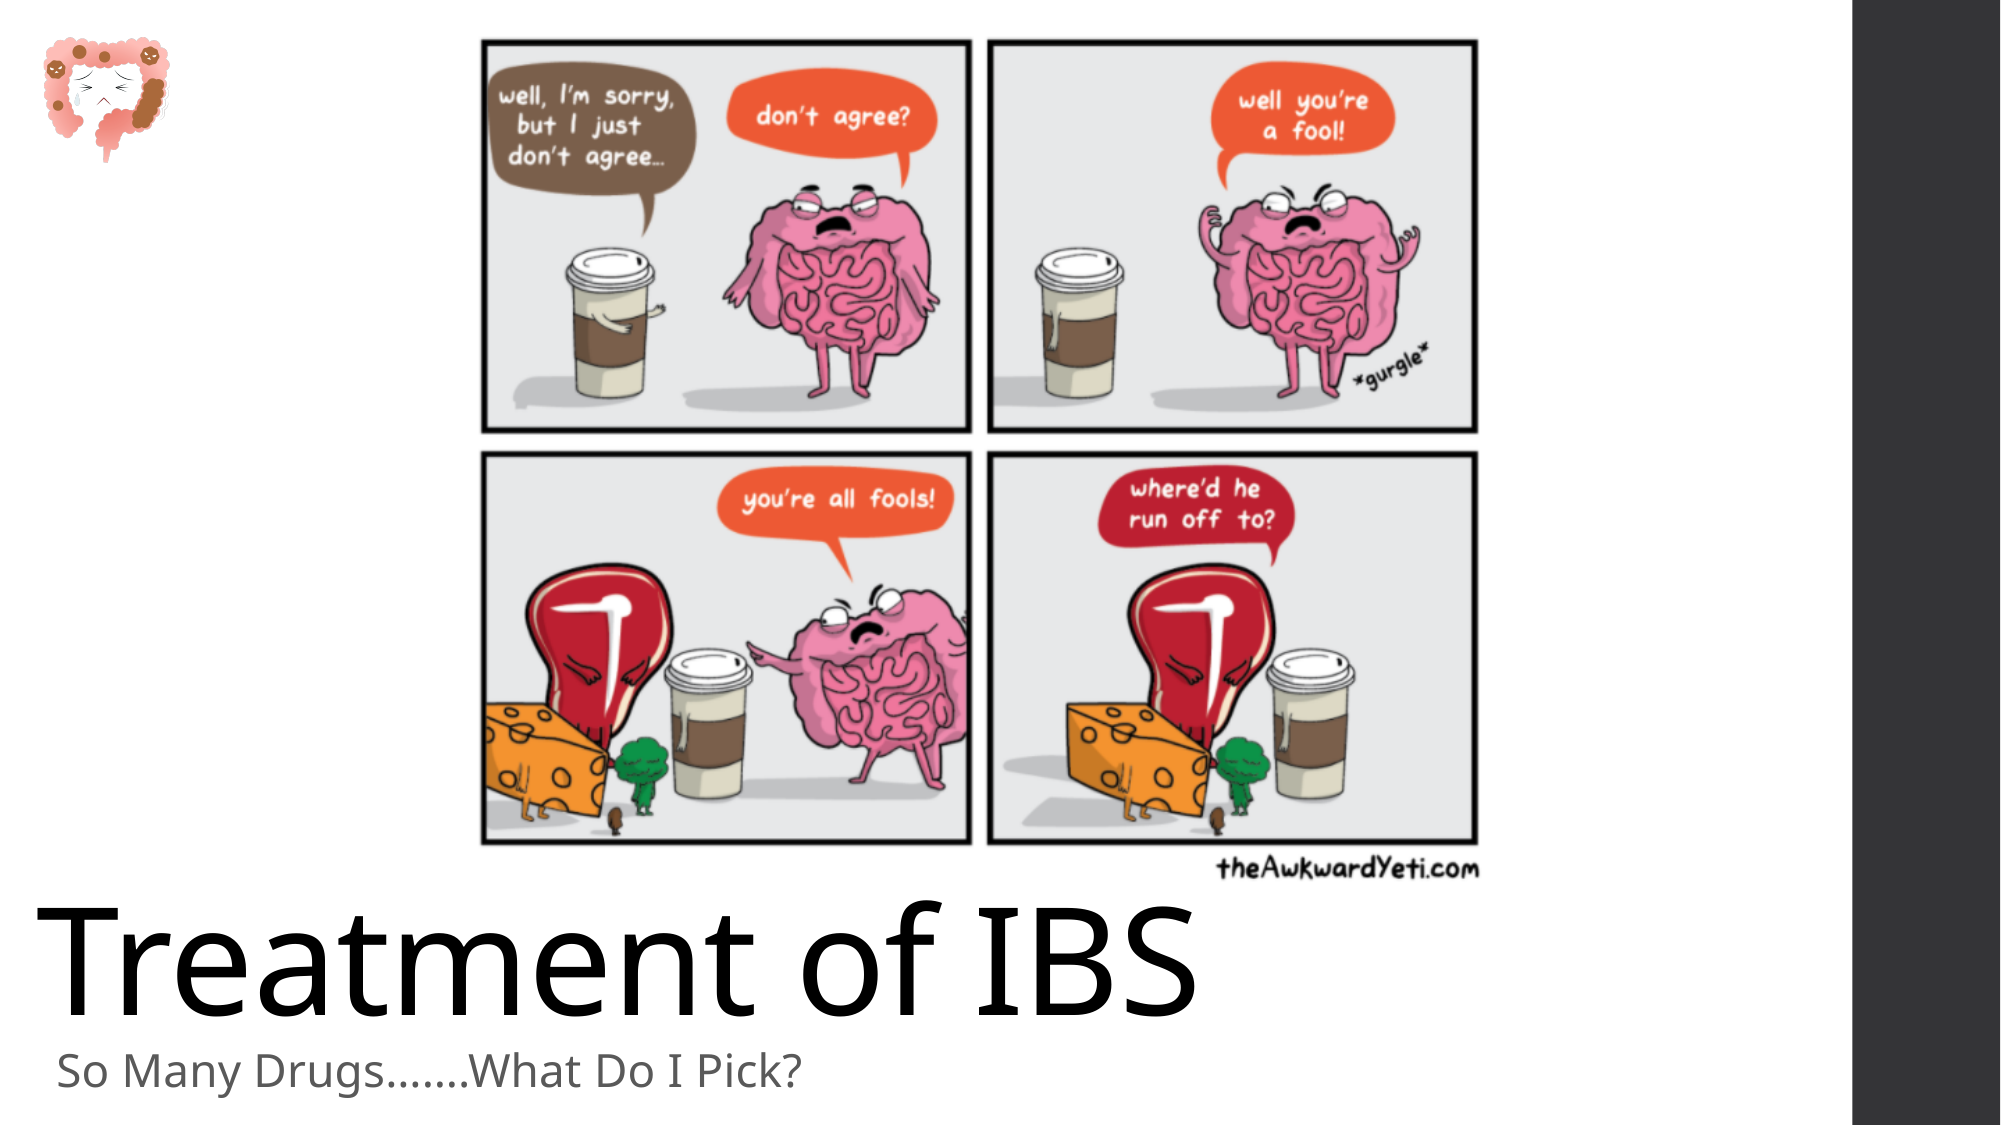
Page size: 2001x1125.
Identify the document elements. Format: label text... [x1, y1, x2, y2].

list So Many Drugs…….What Do I Pick? [41, 1037, 1587, 1125]
picture [455, 13, 1499, 897]
picture [43, 37, 170, 163]
title Treatment of IBS [21, 390, 1567, 1054]
